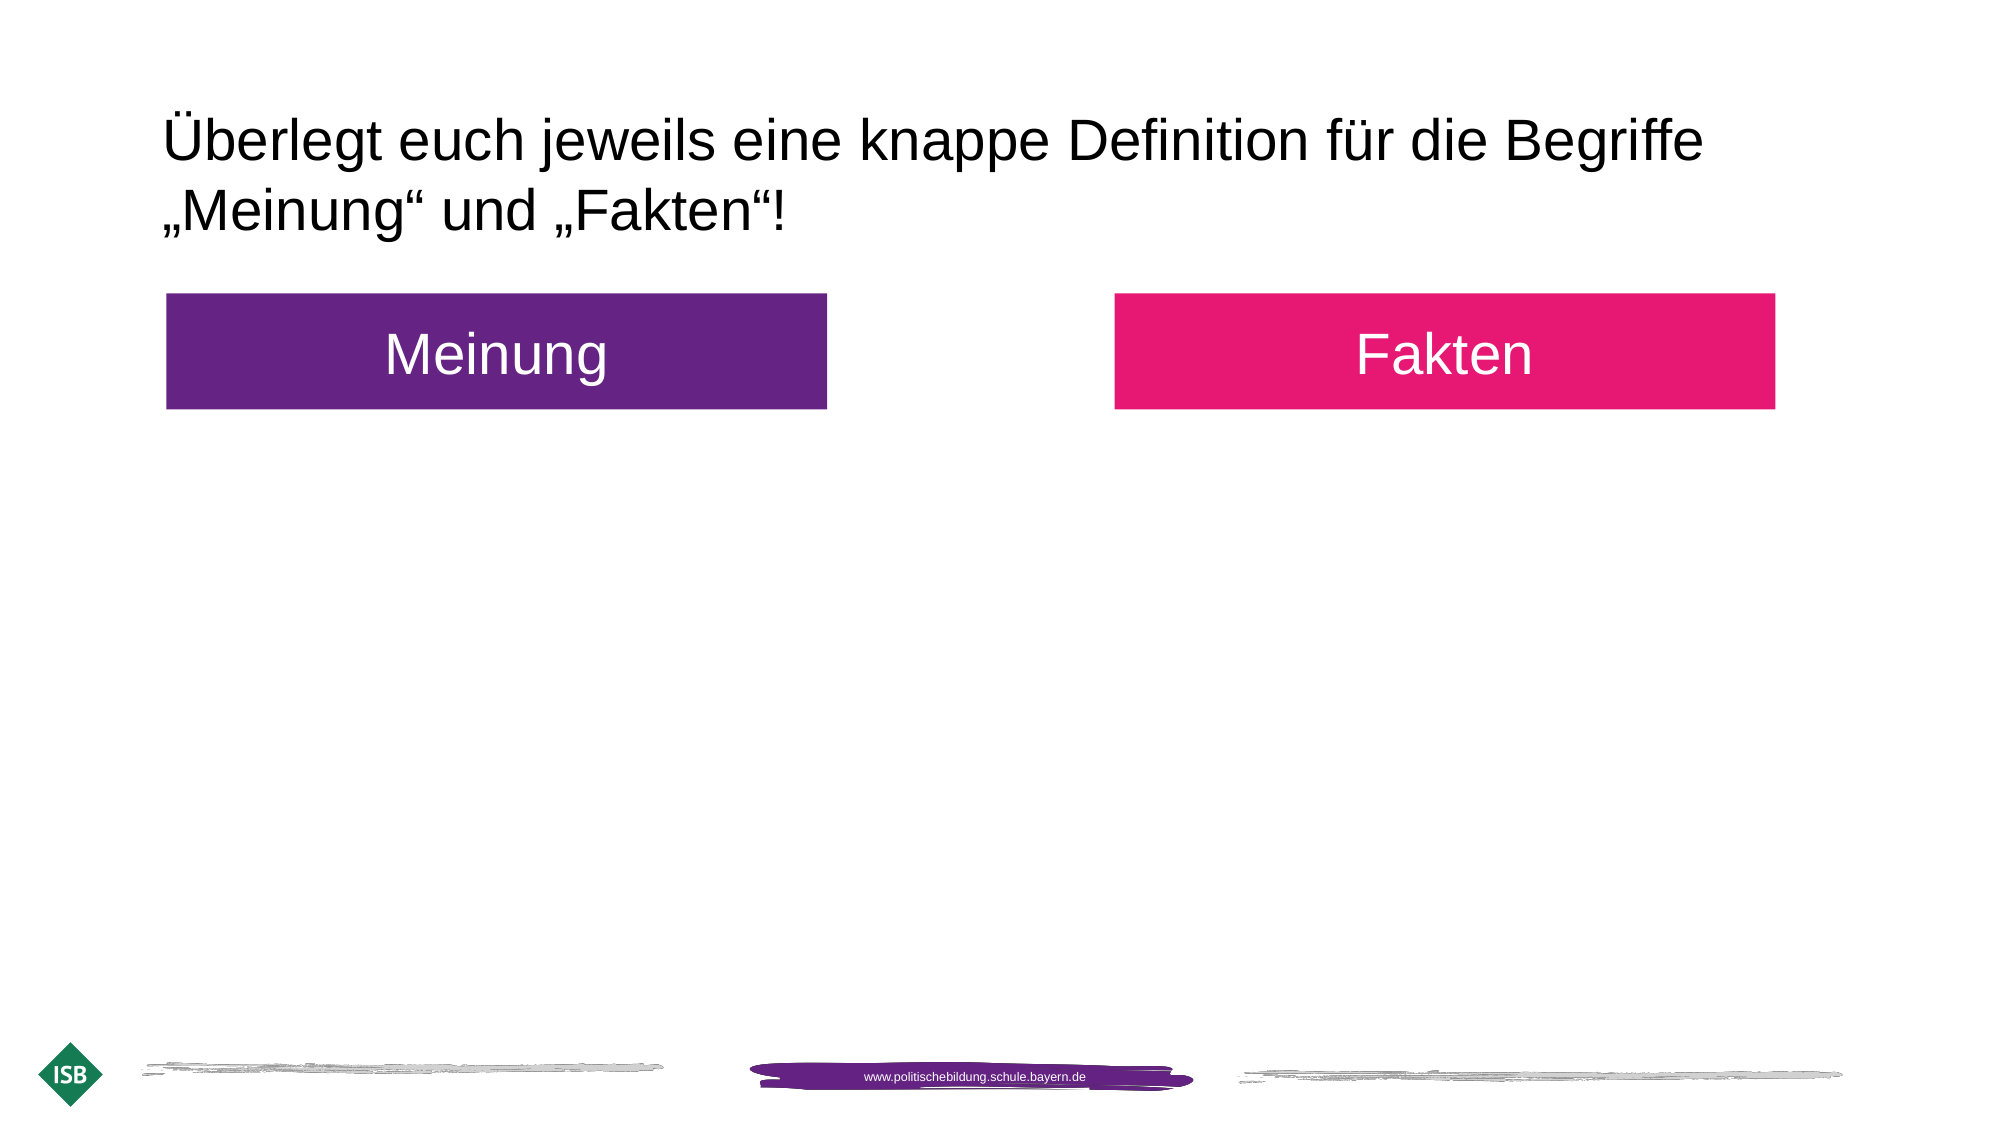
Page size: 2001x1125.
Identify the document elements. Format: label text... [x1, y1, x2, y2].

text_box Fakten [1114, 292, 1776, 410]
picture [38, 998, 1945, 1125]
text_box Überlegt euch jeweils eine knappe Definition für die Begriffe „Meinung“ und „Fakten“! [147, 94, 1863, 250]
text_box Meinung [165, 292, 828, 410]
